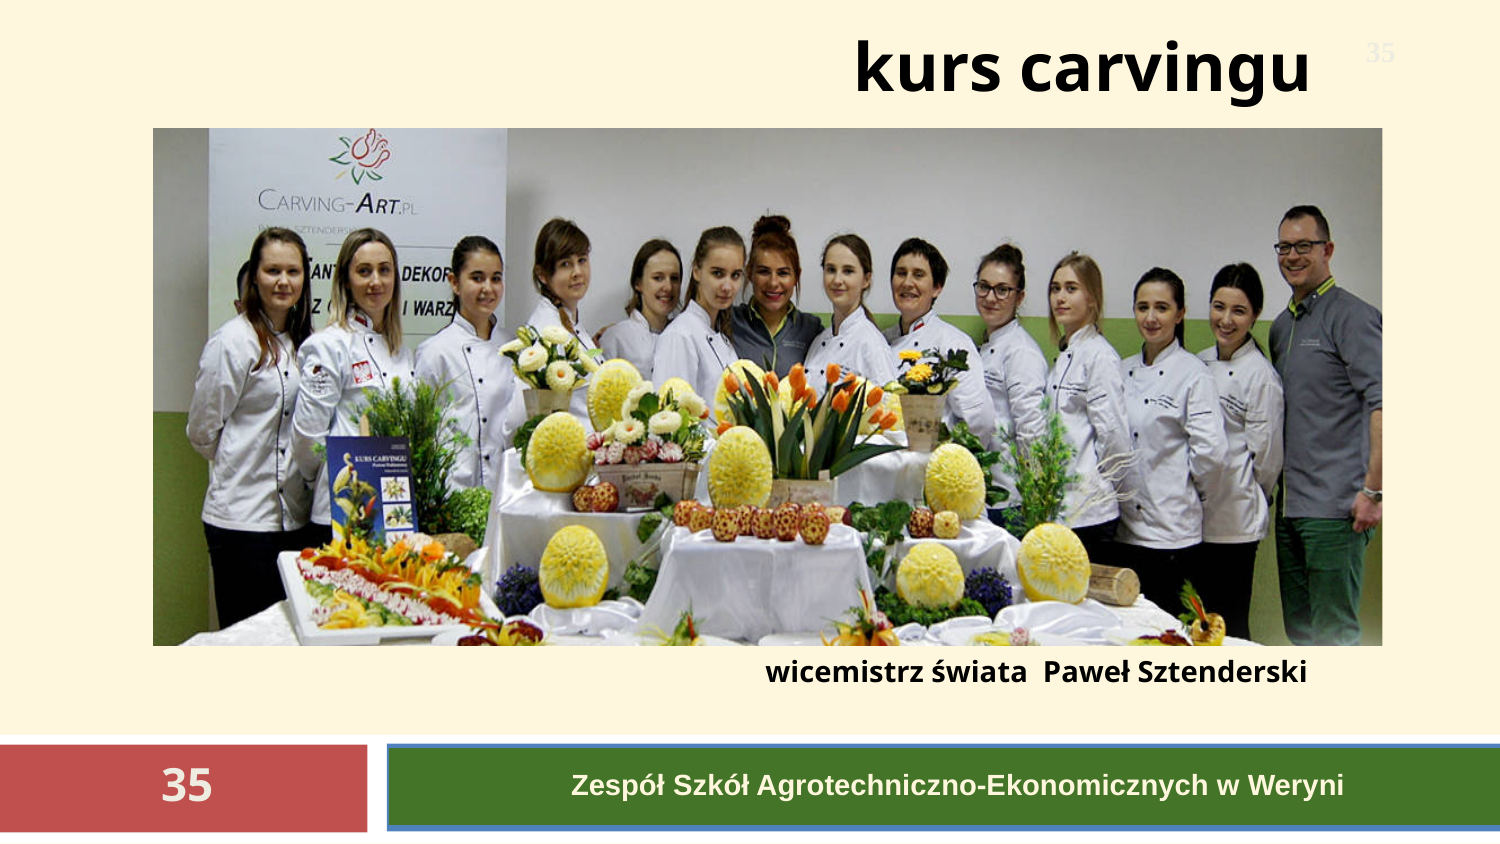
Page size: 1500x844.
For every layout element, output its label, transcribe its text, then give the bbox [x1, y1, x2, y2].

text_box wicemistrz świata Paweł Sztenderski [750, 645, 1428, 696]
text_box kurs carvingu [839, 17, 1443, 113]
picture [118, 127, 1383, 647]
slide_number 35 [118, 763, 256, 810]
